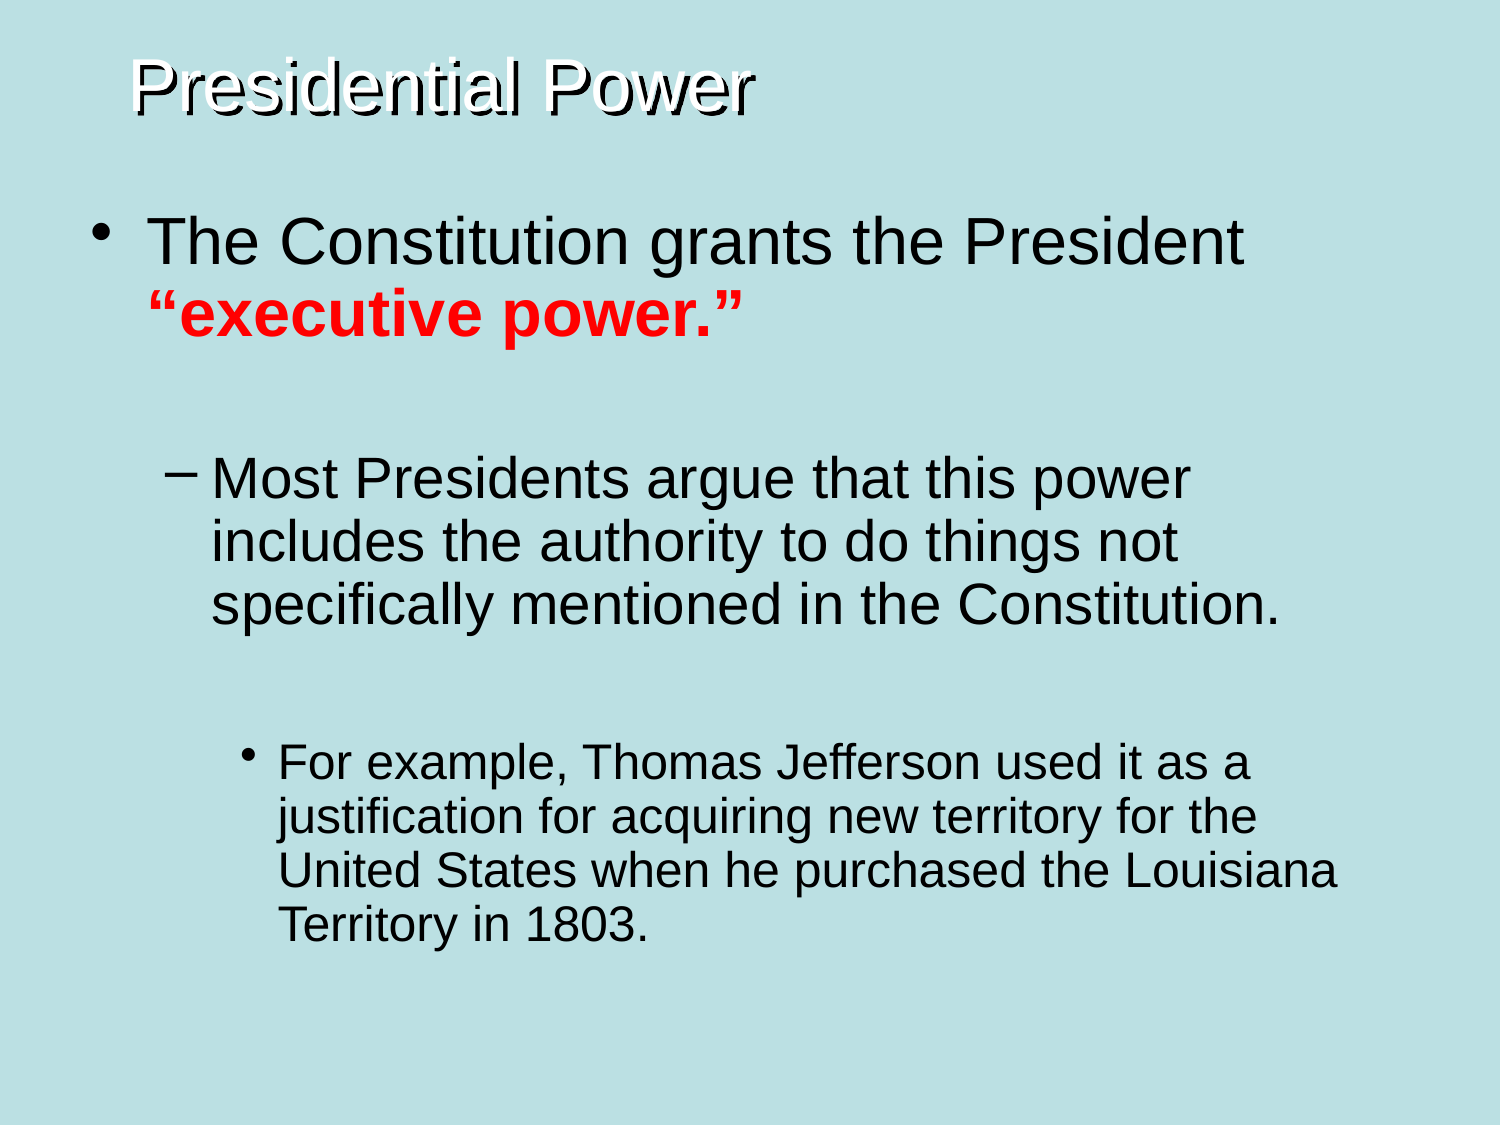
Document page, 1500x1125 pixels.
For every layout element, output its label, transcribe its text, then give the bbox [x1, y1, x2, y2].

list The Constitution grants the President “executive power.” Most Presidents argue that this power includes the authority to do things not specifically mentioned in the Constitution. For example, Thomas Jefferson used it as a justification for acquiring new territory for the United States when he purchased the Louisiana Territory in 1803. [75, 200, 1425, 1005]
title Presidential Power [112, 0, 1063, 163]
